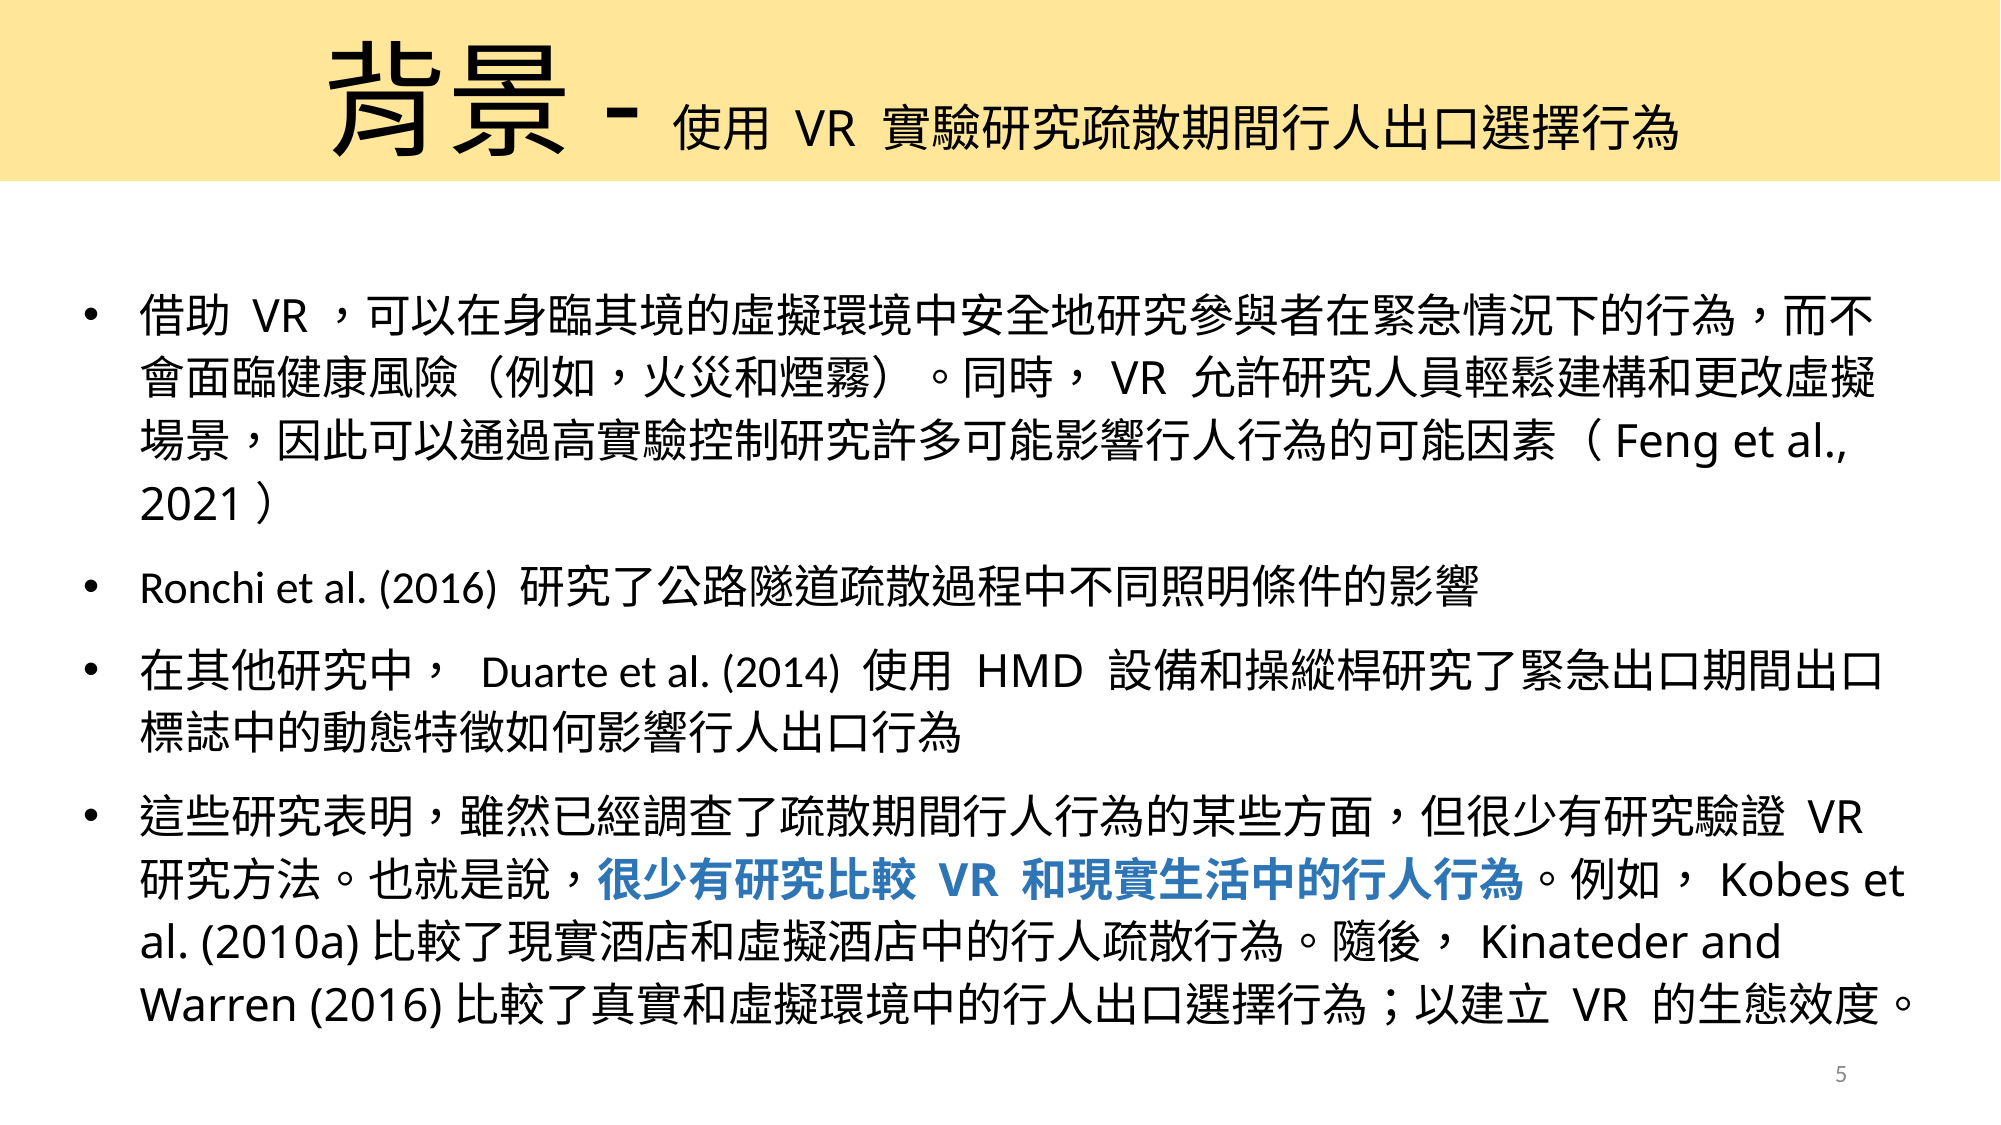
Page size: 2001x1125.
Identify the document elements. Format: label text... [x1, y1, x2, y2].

slide_number 5 [1412, 1042, 1863, 1103]
title 背景-使用 VR 實驗研究疏散期間行人出口選擇行為 [0, 0, 2000, 181]
subtitle 借助 VR，可以在身臨其境的虛擬環境中安全地研究參與者在緊急情況下的行為，而不會面臨健康風險（例如，火災和煙霧）。同時，VR 允許研究人員輕鬆建構和更改虛擬場景，因此可以通過高實驗控制研究許多可能影響行人行為的可能因素（Feng et al., 2021） Ronchi et al. (2016) 研究了公路隧道疏散過程中不同照明條件的影響 在其他研究中， Duarte et al. (2014) 使用 HMD 設備和操縱桿研究了緊急出口期間出口標誌中的動態特徵如何影響行人出口行為 這些研究表明，雖然已經調查了疏散期間行人行為的某些方面，但很少有研究驗證 VR 研究方法。也就是說，很少有研究比較 VR 和現實生活中的行人行為。例如，Kobes et al. (2010a)比較了現實酒店和虛擬酒店中的行人疏散行為。隨後，Kinateder and Warren (2016)比較了真實和虛擬環境中的行人出口選擇行為；以建立 VR 的生態效度。 [68, 271, 1936, 638]
